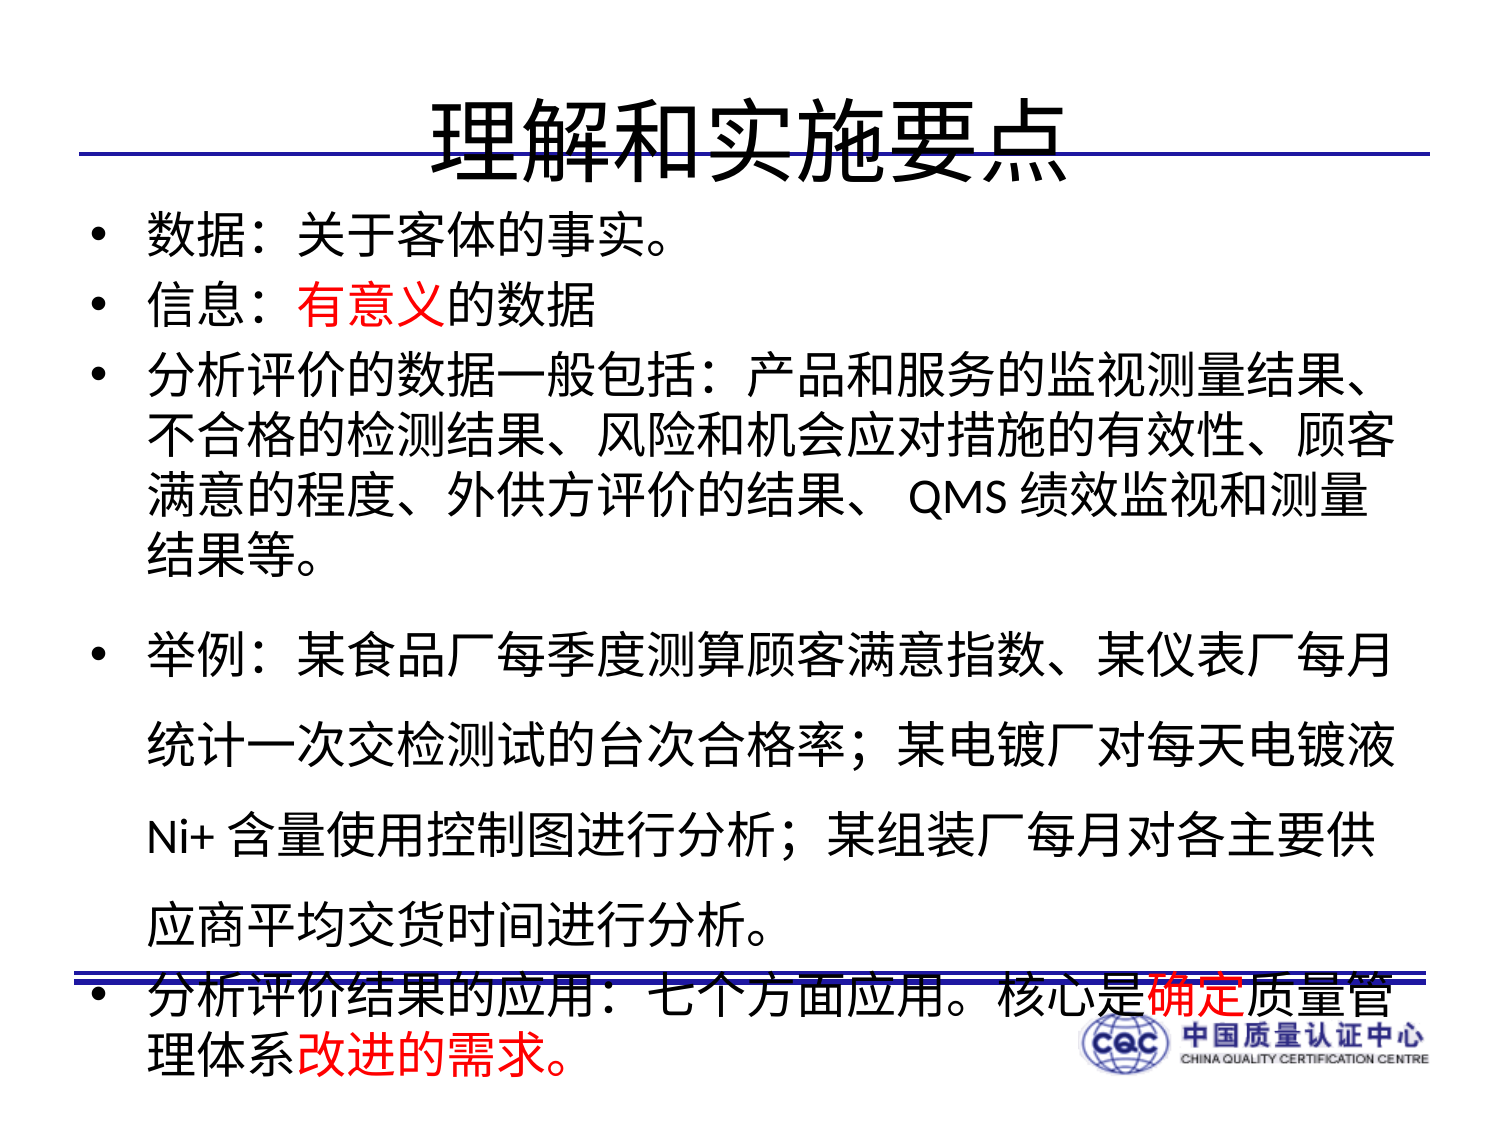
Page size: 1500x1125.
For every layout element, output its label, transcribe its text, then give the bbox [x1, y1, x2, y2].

slide_number [1074, 1042, 1425, 1103]
list 数据：关于客体的事实。 信息：有意义的数据 分析评价的数据一般包括：产品和服务的监视测量结果、不合格的检测结果、风险和机会应对措施的有效性、顾客满意的程度、外供方评价的结果、QMS绩效监视和测量结果等。 举例：某食品厂每季度测算顾客满意指数、某仪表厂每月统计一次交检测试的台次合格率；某电镀厂对每天电镀液Ni+含量使用控制图进行分析；某组装厂每月对各主要供应商平均交货时间进行分析。 分析评价结果的应用：七个方面应用。核心是确定质量管理体系改进的需求。 [75, 196, 1424, 1094]
title 理解和实施要点 [74, 44, 1426, 233]
picture [1424, 1009, 1433, 1078]
